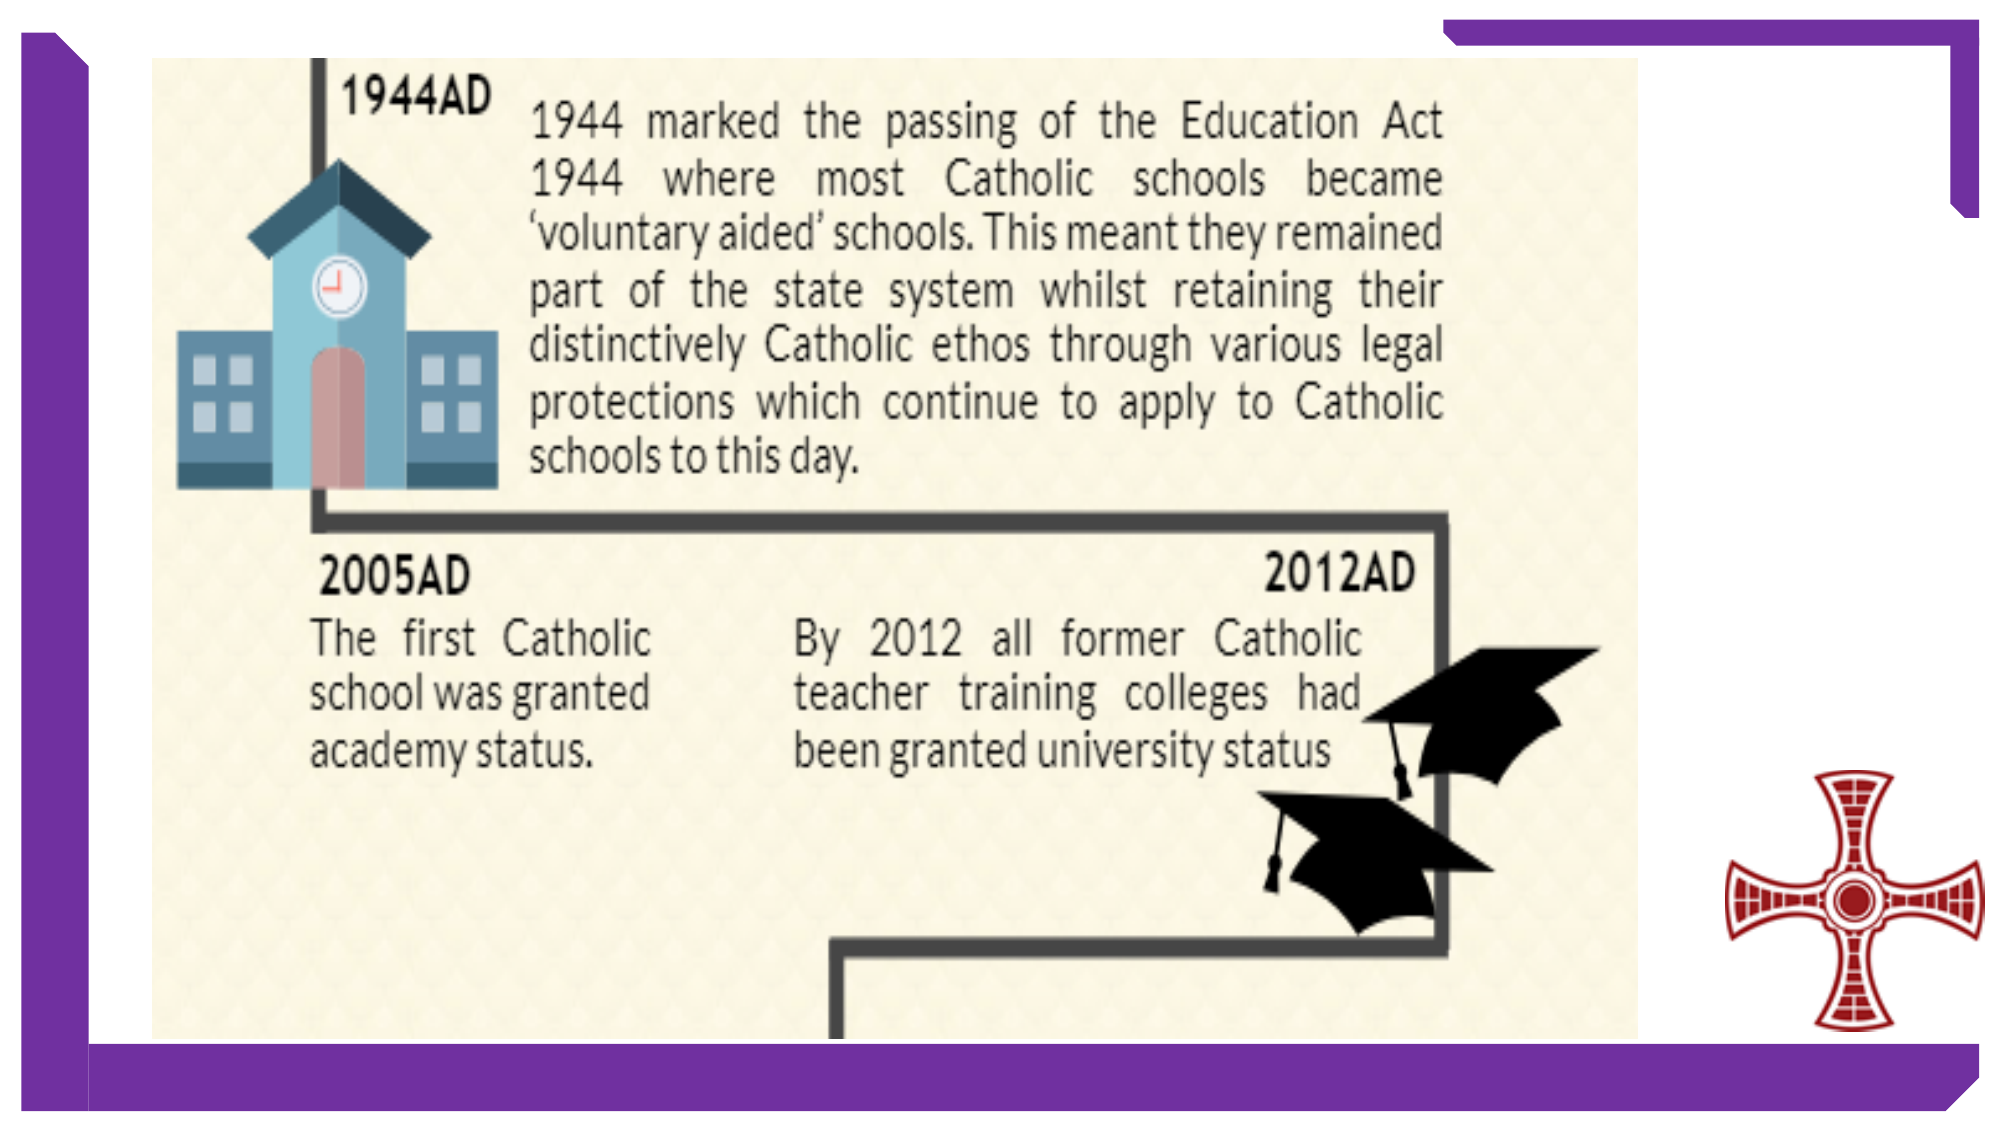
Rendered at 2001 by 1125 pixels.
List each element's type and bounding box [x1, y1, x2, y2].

text_box [1442, 18, 1981, 47]
picture [152, 58, 1638, 1039]
text_box [20, 31, 90, 1113]
picture [1725, 770, 1985, 1032]
text_box [1949, 36, 1981, 219]
text_box [90, 1042, 1981, 1113]
